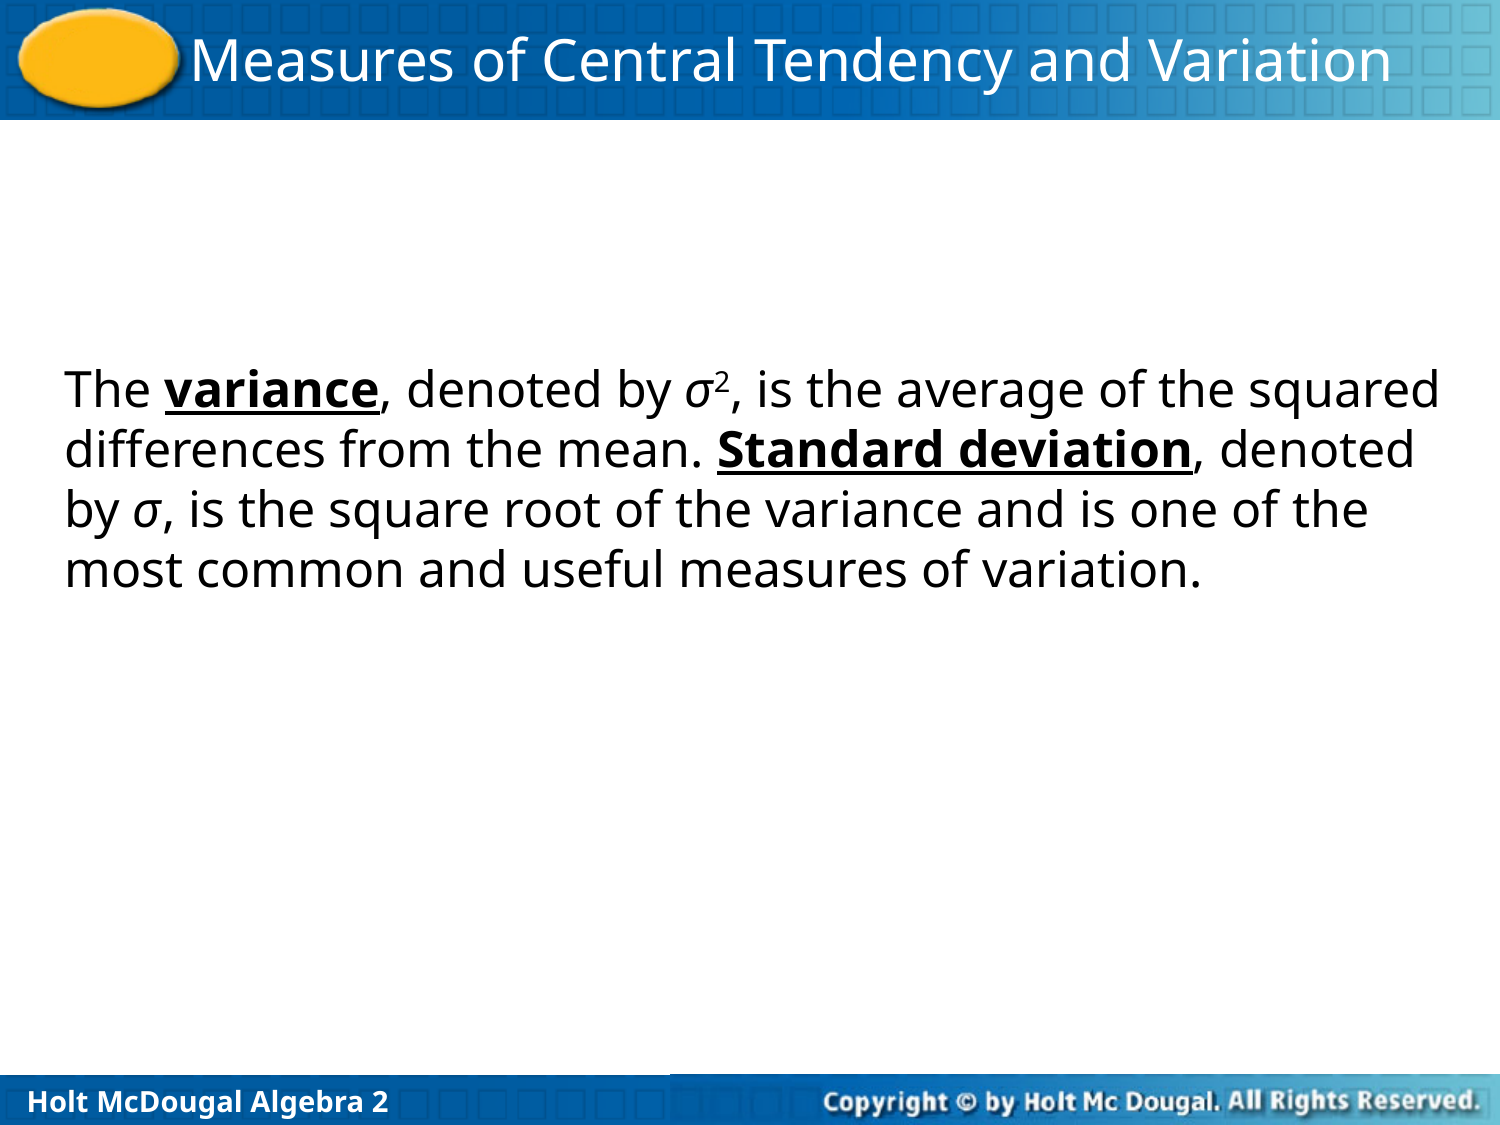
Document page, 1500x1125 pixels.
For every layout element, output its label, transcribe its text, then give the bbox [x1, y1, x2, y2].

picture [0, 1074, 1500, 1125]
picture [0, 0, 1500, 120]
text_box The variance, denoted by σ2, is the average of the squared differences from the mean. Standard deviation, denoted by σ, is the square root of the variance and is one of the most common and useful measures of variation. [49, 349, 1475, 605]
